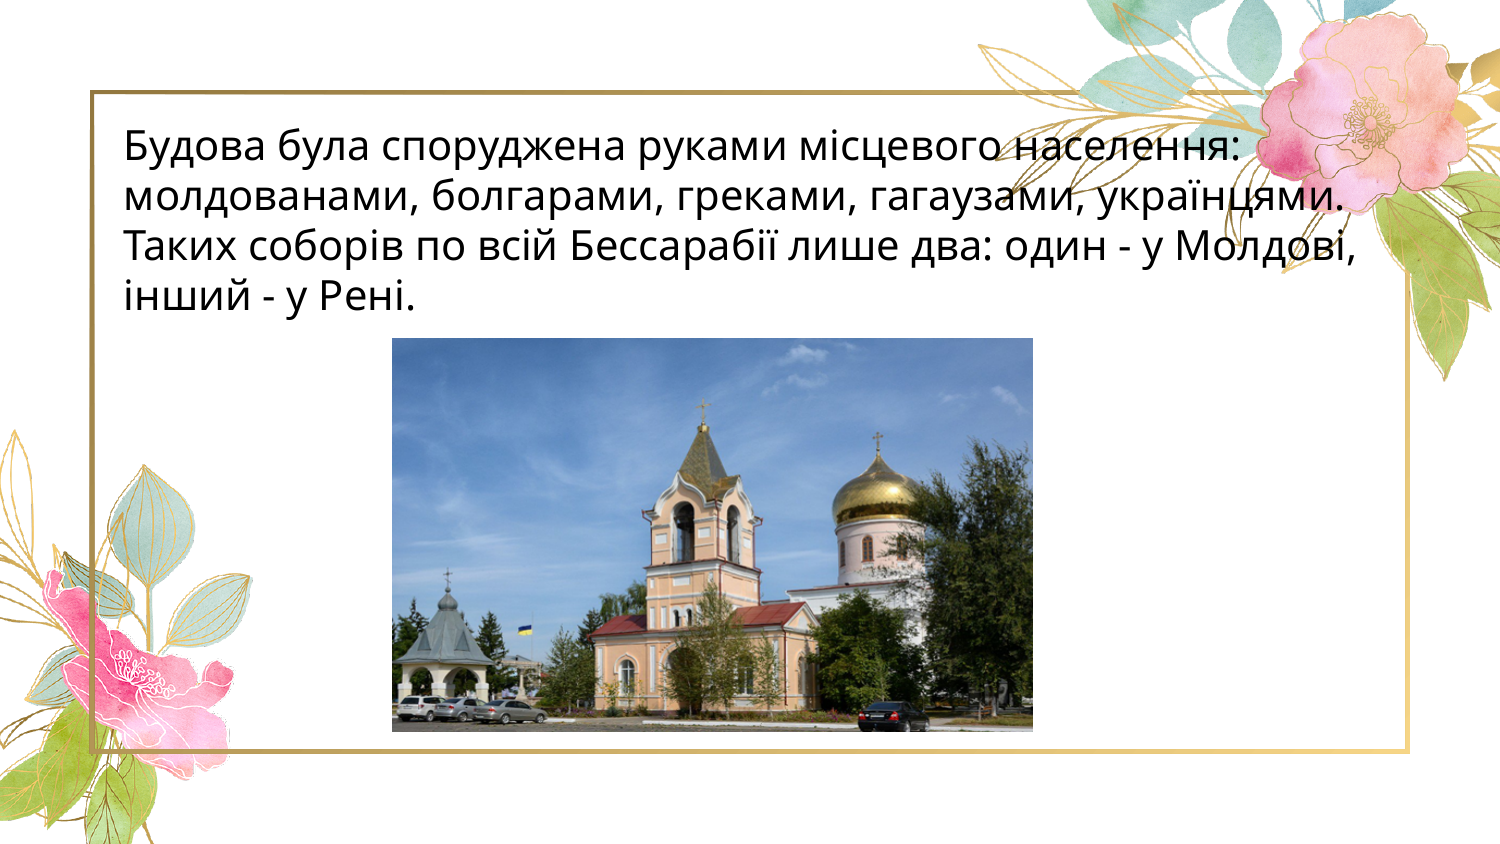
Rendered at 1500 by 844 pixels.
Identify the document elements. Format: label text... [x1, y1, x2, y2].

text_box Будова була споруджена руками місцевого населення: молдованами, болгарами, греками, гагаузами, українцями. Таких соборів по всій Бессарабії лише два: один - у Молдові, інший - у Рені. [109, 111, 1391, 362]
picture [95, 429, 253, 749]
picture [0, 429, 253, 844]
picture [391, 0, 1500, 733]
